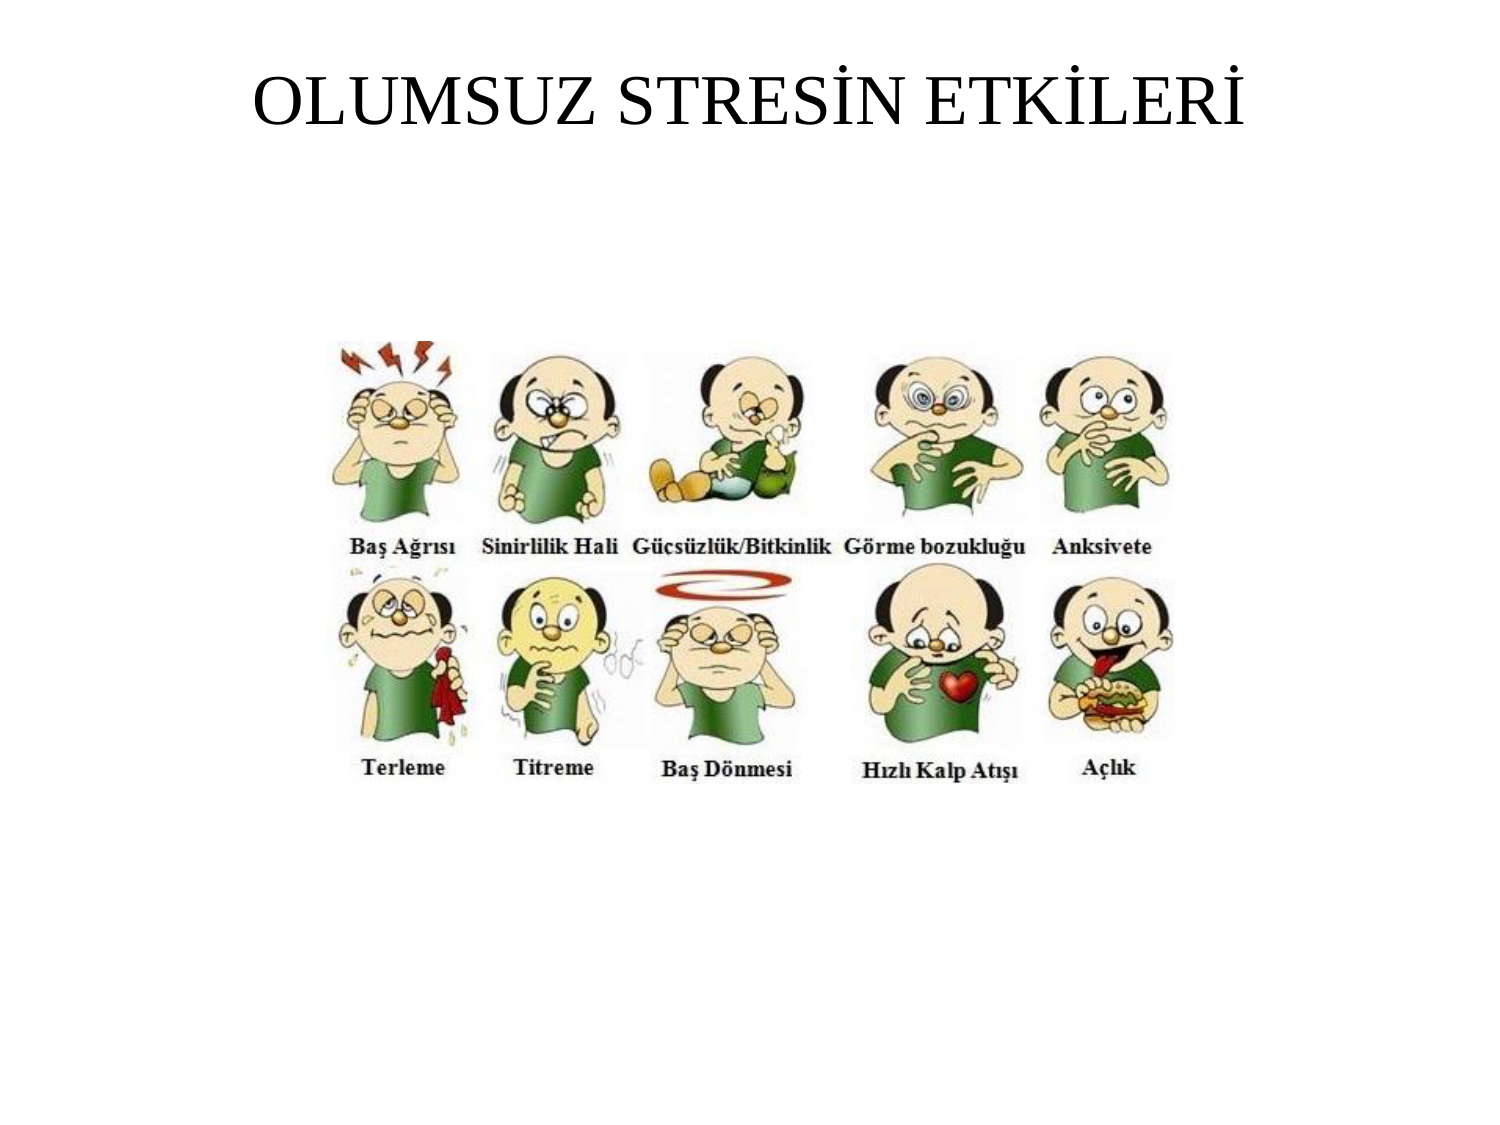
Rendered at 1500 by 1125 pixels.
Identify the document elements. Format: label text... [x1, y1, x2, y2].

picture [325, 341, 1175, 785]
title OLUMSUZ STRESİN ETKİLERİ [75, 45, 1425, 233]
